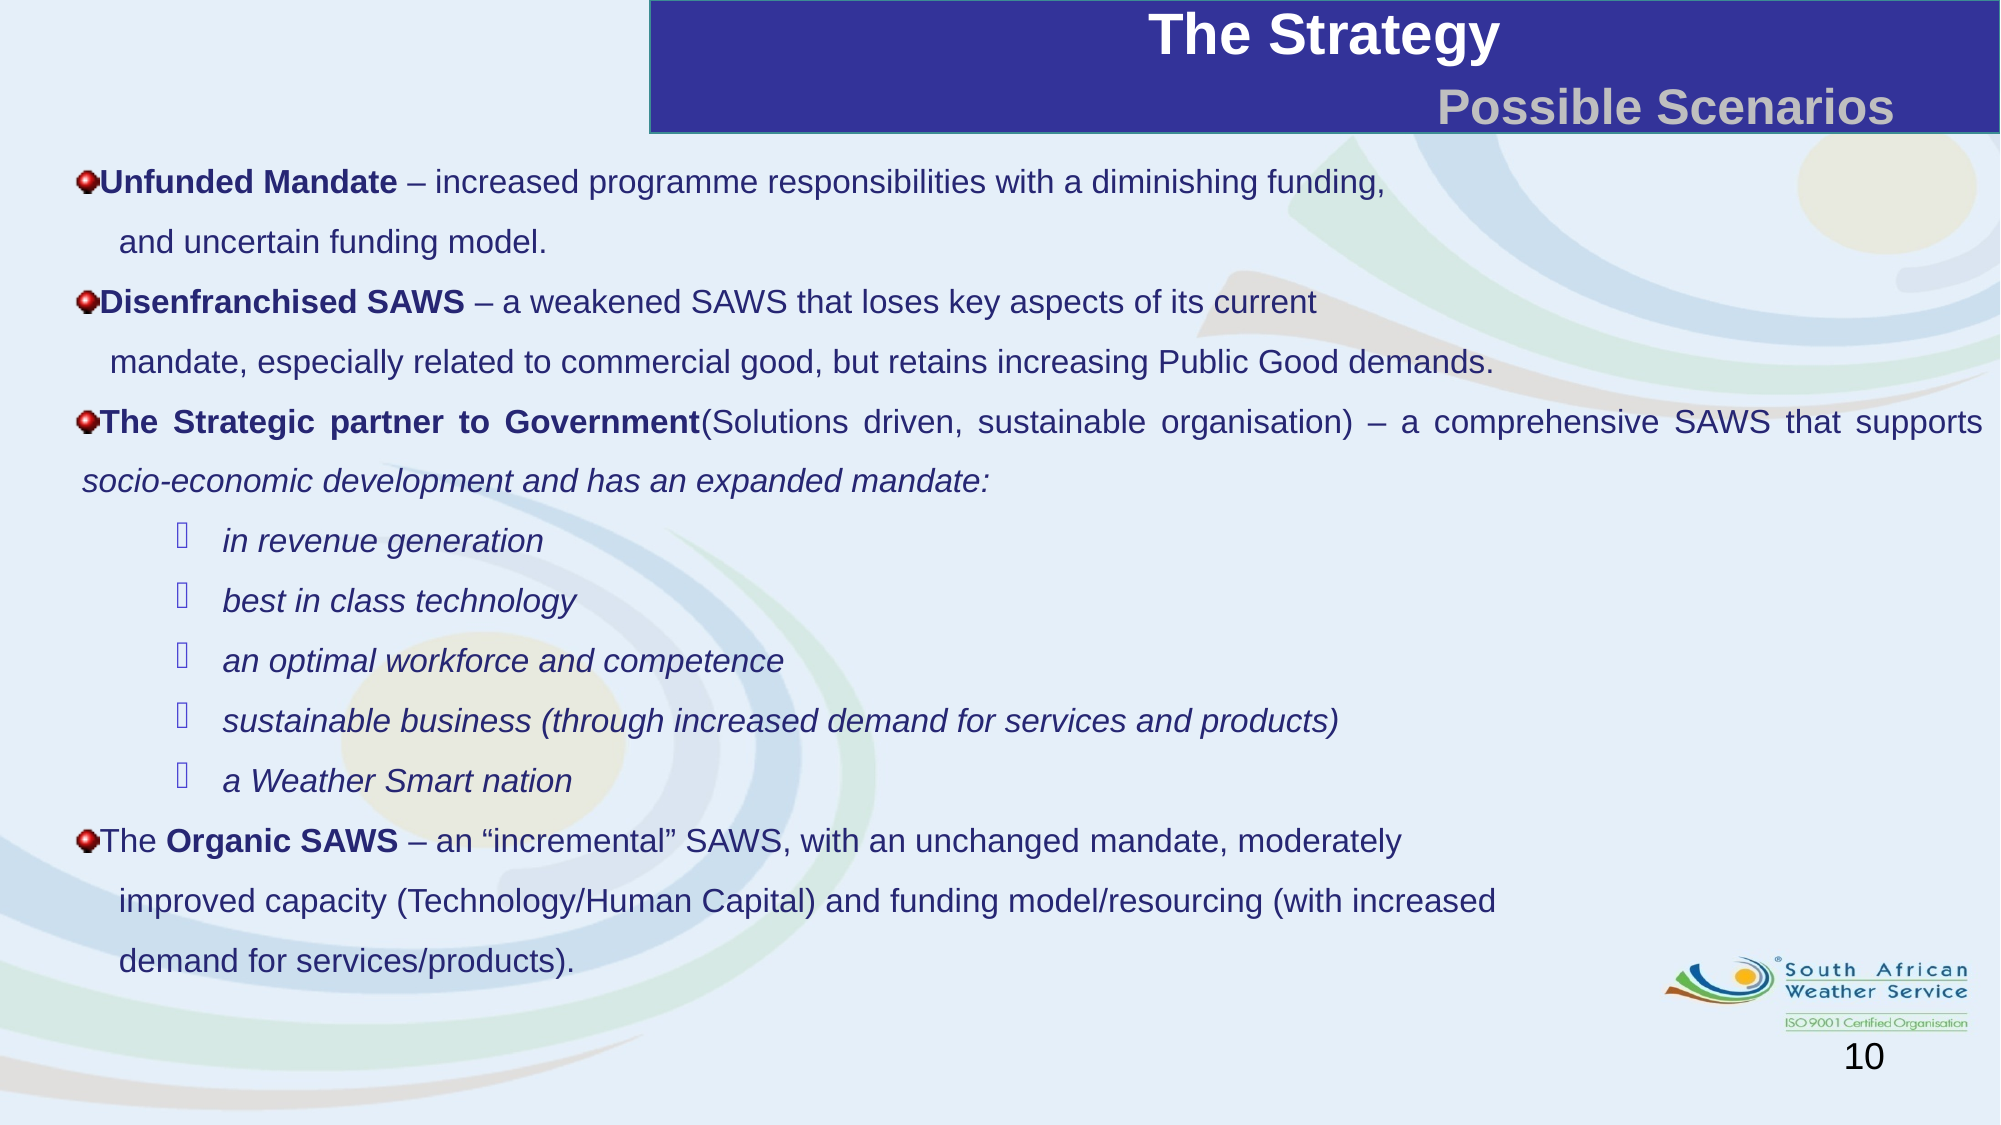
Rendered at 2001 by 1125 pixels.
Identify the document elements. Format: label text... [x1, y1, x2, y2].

text_box The Strategy Possible Scenarios [649, 0, 2000, 132]
text_box Unfunded Mandate – increased programme responsibilities with a diminishing funding, and uncertain funding model. Disenfranchised SAWS – a weakened SAWS that loses key aspects of its current mandate, especially related to commercial good, but retains increasing Public Good demands. The Strategic partner to Government(Solutions driven, sustainable organisation) – a comprehensive SAWS that supports socio-economic development and has an expanded mandate: in revenue generation best in class technology an optimal workforce and competence sustainable business (through increased demand for services and products) a Weather Smart nation The Organic SAWS – an “incremental” SAWS, with an unchanged mandate, moderately improved capacity (Technology/Human Capital) and funding model/resourcing (with increased demand for services/products). [57, 132, 2000, 986]
picture [72, 166, 100, 194]
slide_number 10 [1433, 1024, 1901, 1103]
picture [72, 406, 100, 434]
picture [72, 825, 100, 853]
picture [0, 0, 2001, 1125]
picture [72, 286, 100, 314]
